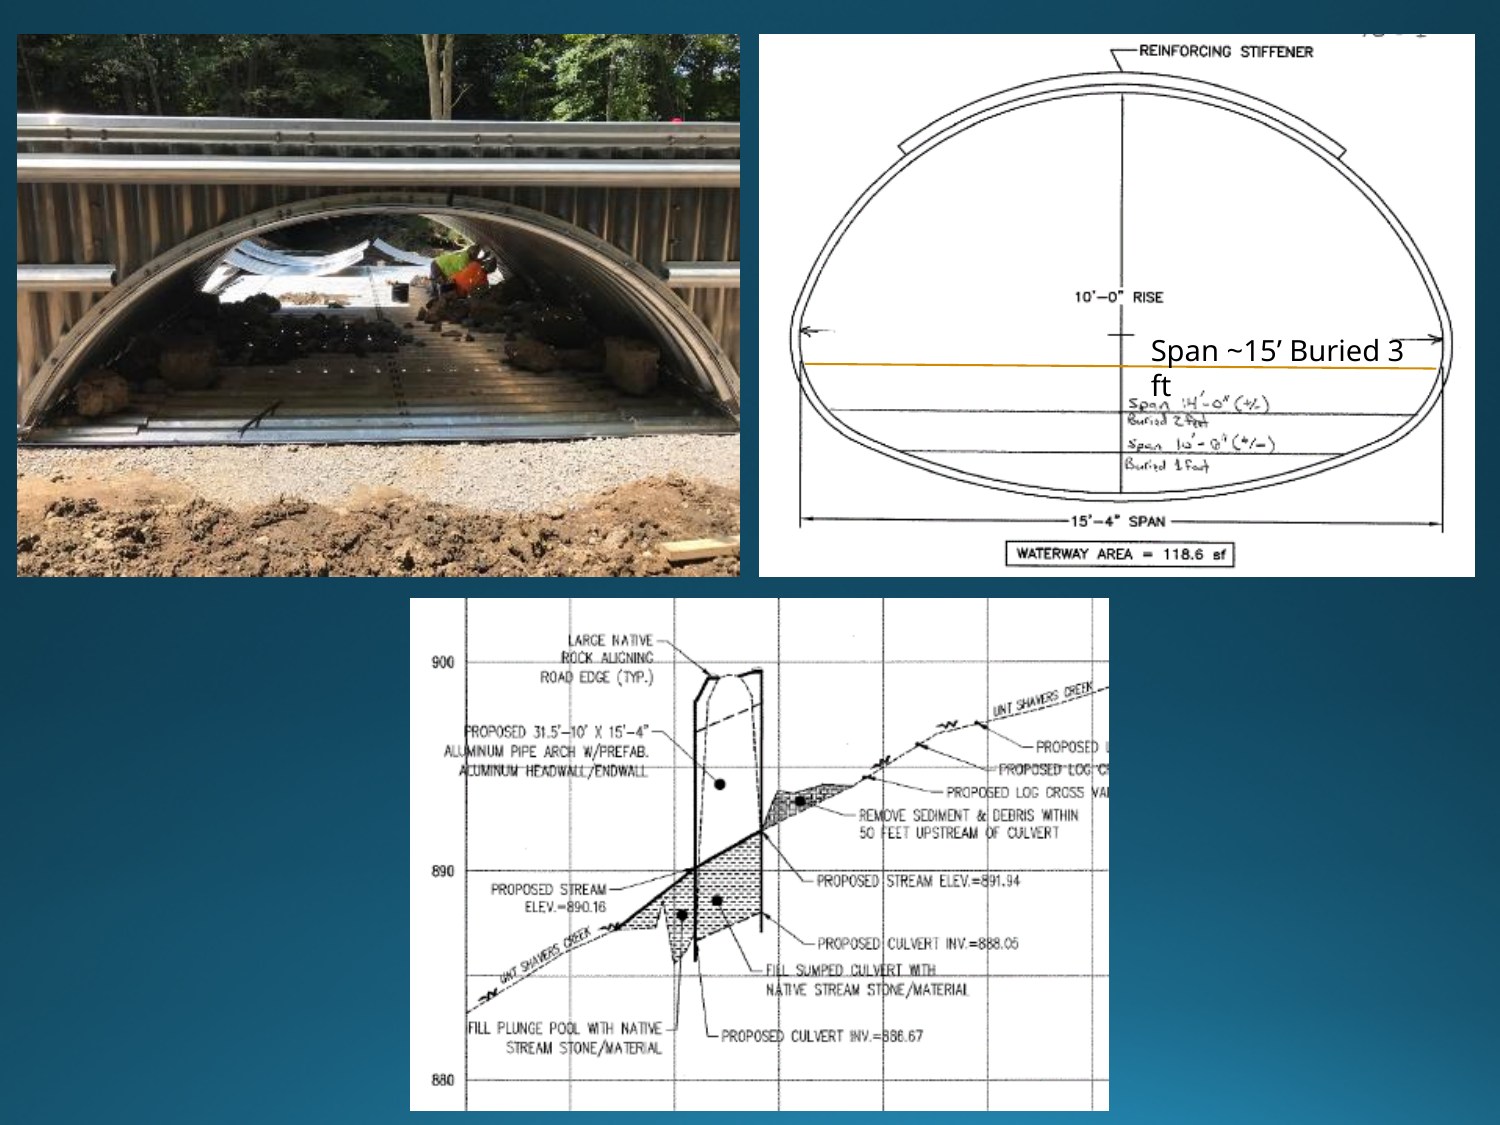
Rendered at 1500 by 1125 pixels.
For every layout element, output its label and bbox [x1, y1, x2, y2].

text_box [759, 34, 1475, 577]
picture [0, 0, 1500, 1125]
